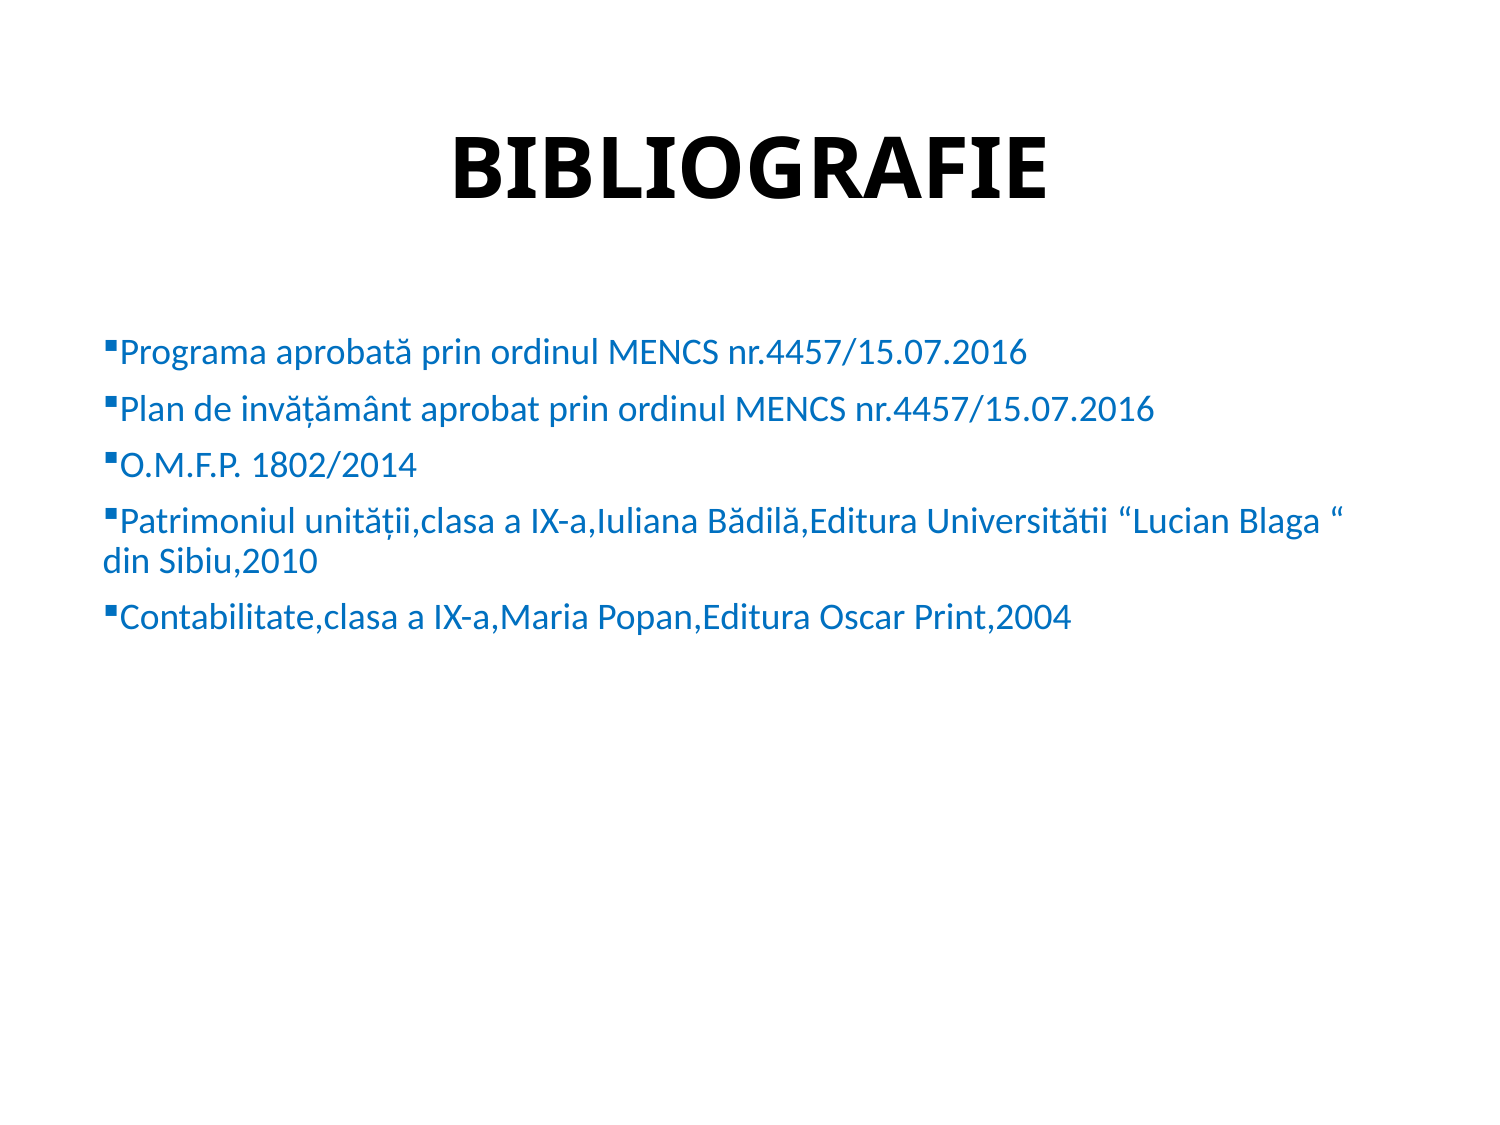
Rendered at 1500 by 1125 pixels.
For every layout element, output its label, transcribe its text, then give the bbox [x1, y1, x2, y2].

title BIBLIOGRAFIE [112, 12, 1388, 225]
subtitle Programa aprobată prin ordinul MENCS nr.4457/15.07.2016 Plan de invățământ aprobat prin ordinul MENCS nr.4457/15.07.2016 O.M.F.P. 1802/2014 Patrimoniul unității,clasa a IX-a,Iuliana Bădilă,Editura Universitătii “Lucian Blaga “ din Sibiu,2010 Contabilitate,clasa a IX-a,Maria Popan,Editura Oscar Print,2004 [87, 324, 1413, 1050]
